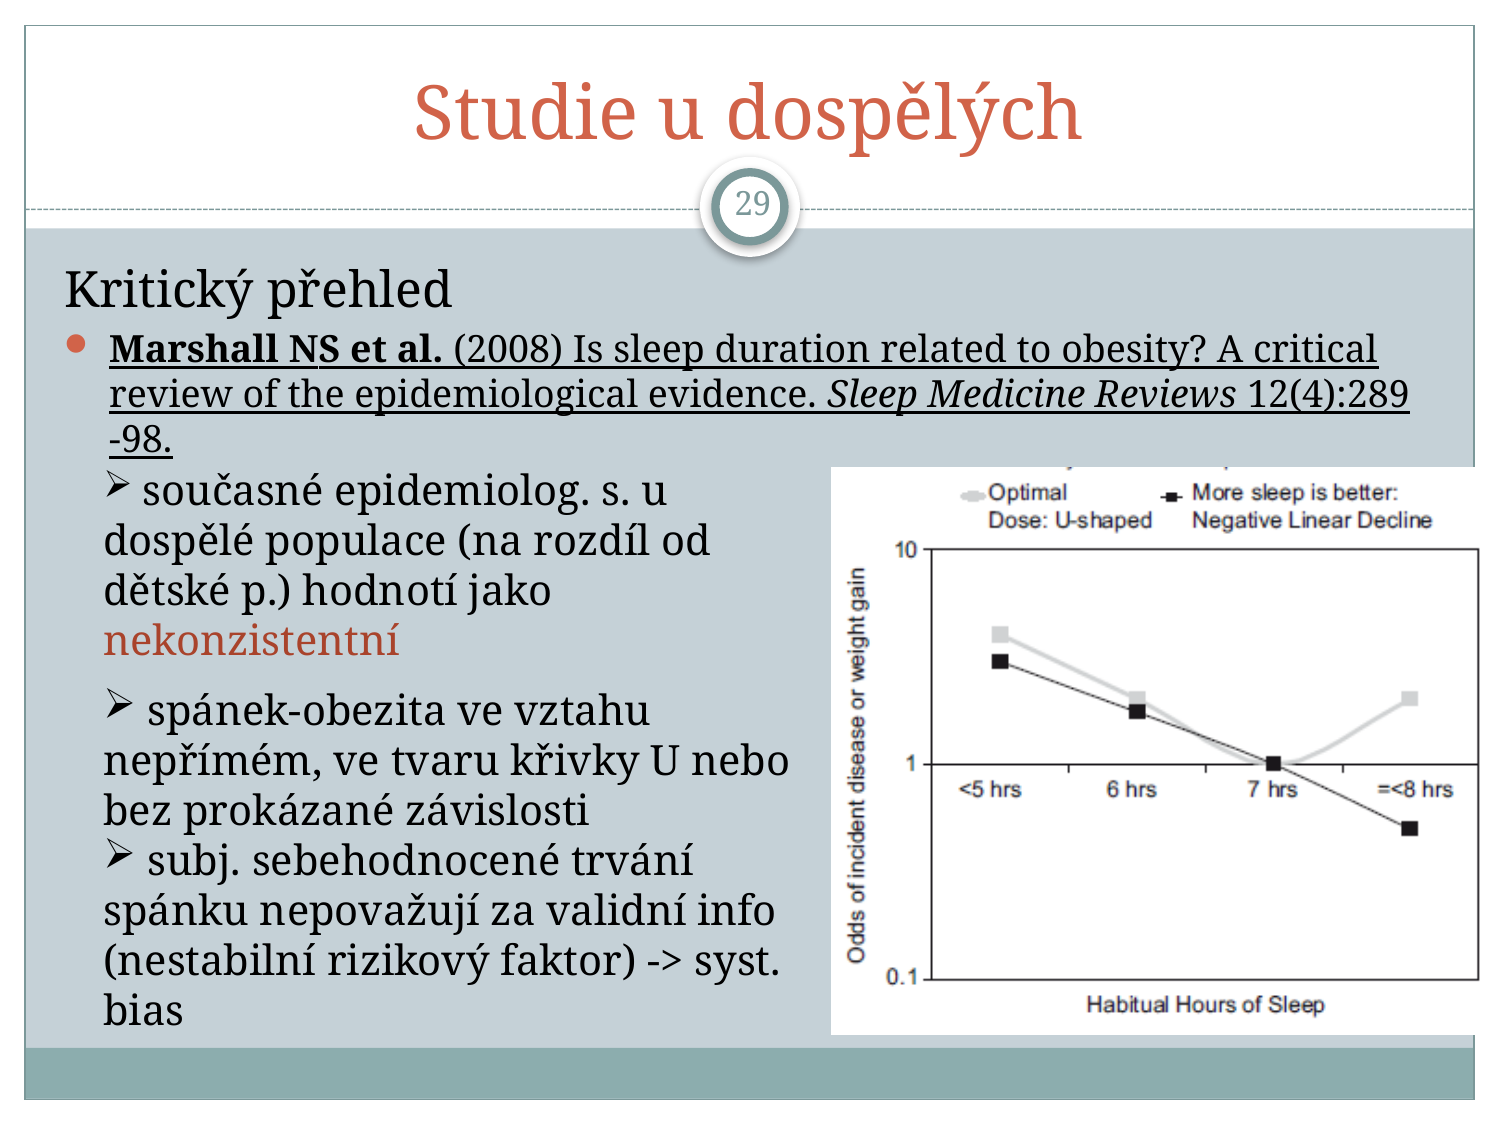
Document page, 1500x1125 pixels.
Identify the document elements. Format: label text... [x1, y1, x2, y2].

list Kritický přehled Marshall NS et al. (2008) Is sleep duration related to obesity? A critical review of the epidemiological evidence. Sleep Medicine Reviews 12(4):289 -98. [49, 250, 1445, 1001]
slide_number 29 [715, 168, 791, 241]
picture [830, 467, 1500, 1036]
text_box současné epidemiolog. s. u dospělé populace (na rozdíl od dětské p.) hodnotí jako nekonzistentní spánek-obezita ve vztahu nepřímém, ve tvaru křivky U nebo bez prokázané závislosti subj. sebehodnocené trvání spánku nepovažují za validní info (nestabilní rizikový faktor) -> syst. bias [88, 456, 845, 1062]
title Studie u dospělých [49, 37, 1450, 162]
